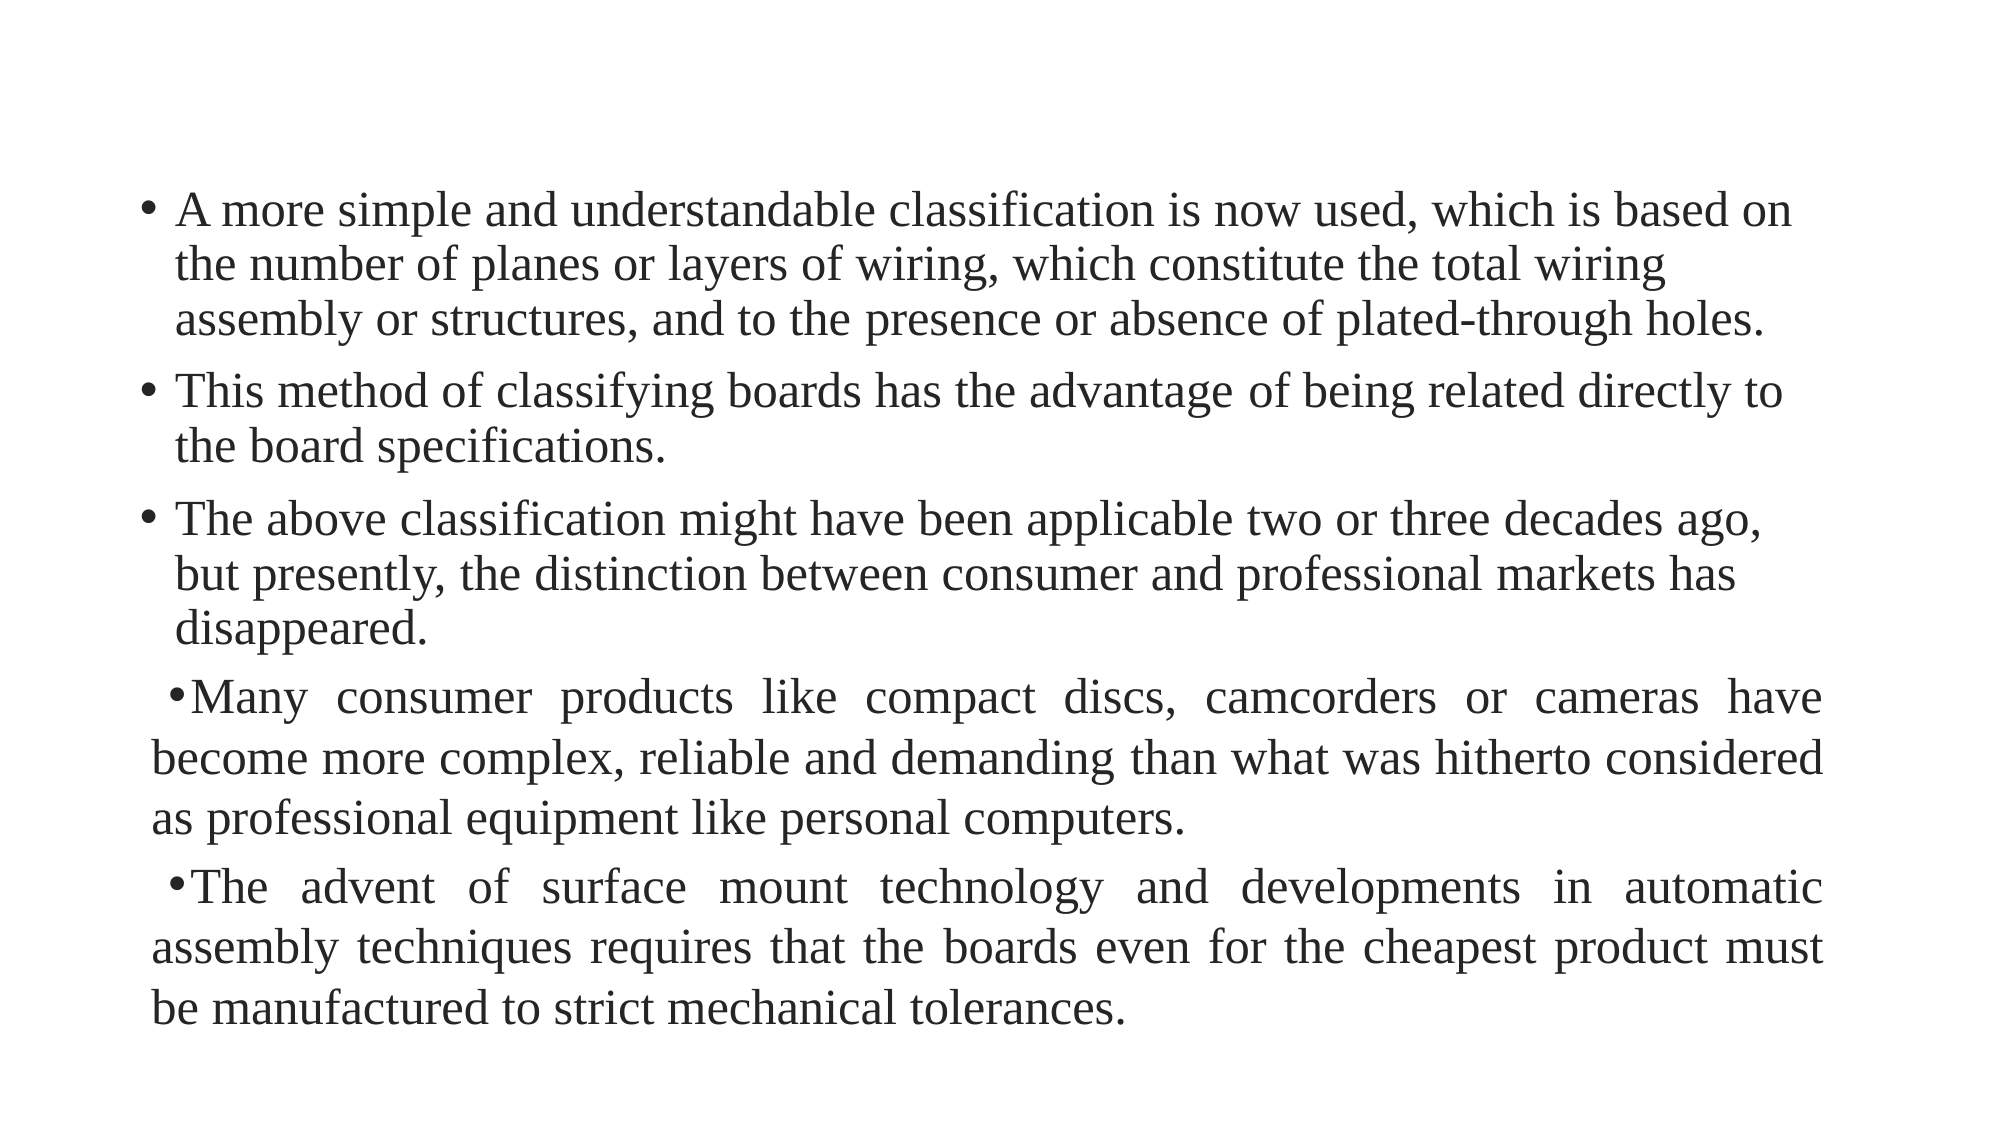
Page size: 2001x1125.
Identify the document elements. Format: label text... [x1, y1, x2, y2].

list A more simple and understandable classification is now used, which is based on the number of planes or layers of wiring, which constitute the total wiring assembly or structures, and to the presence or absence of plated-through holes. This method of classifying boards has the advantage of being related directly to the board specifications. The above classification might have been applicable two or three decades ago, but presently, the distinction between consumer and professional markets has disappeared. Many consumer products like compact discs, camcorders or cameras have become more complex, reliable and demanding than what was hitherto considered as professional equipment like personal computers. The advent of surface mount technology and developments in automatic assembly techniques requires that the boards even for the cheapest product must be manufactured to strict mechanical tolerances. [124, 174, 1850, 1053]
